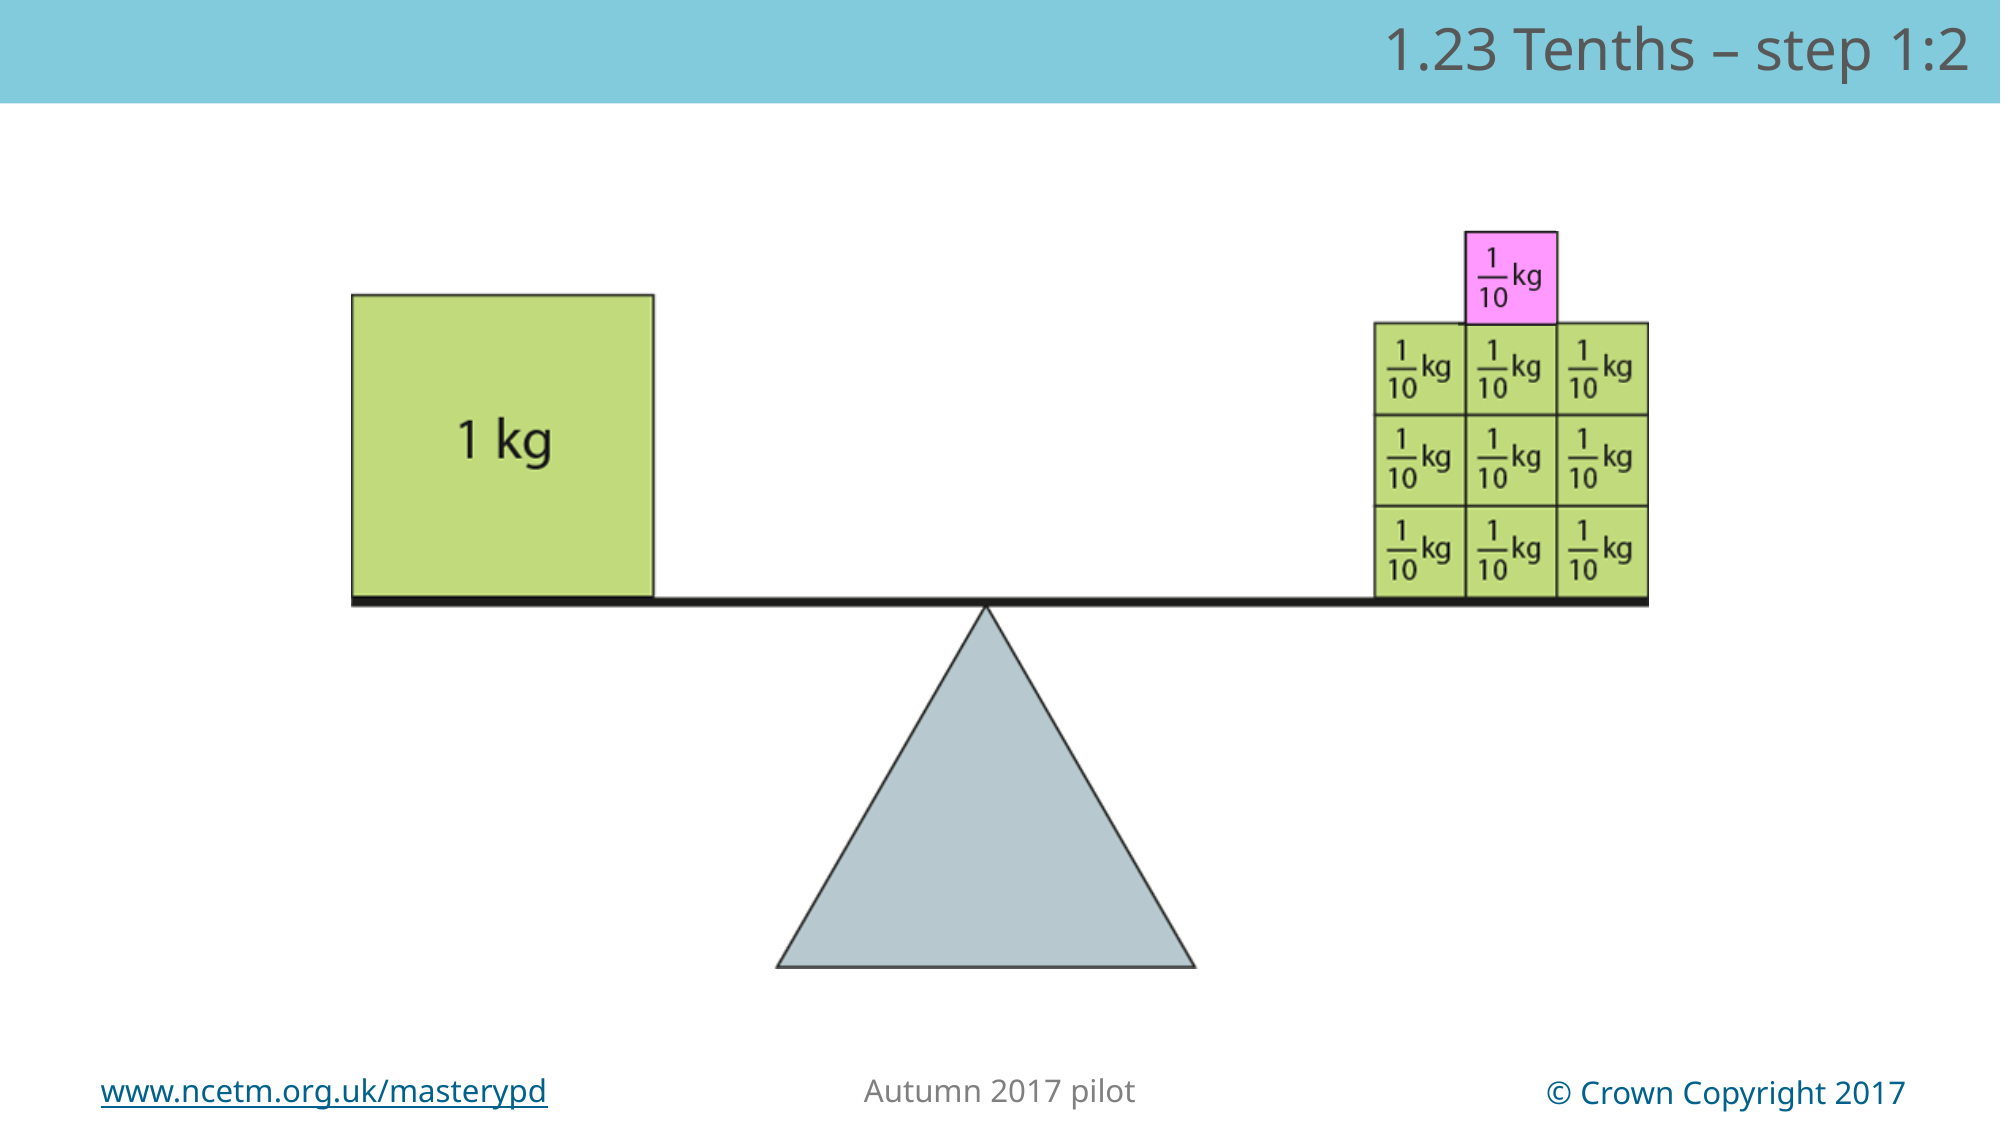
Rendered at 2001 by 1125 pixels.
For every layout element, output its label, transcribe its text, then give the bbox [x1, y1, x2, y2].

picture [351, 230, 1649, 969]
list 1.23 Tenths – step 1:2 [0, 0, 2000, 104]
